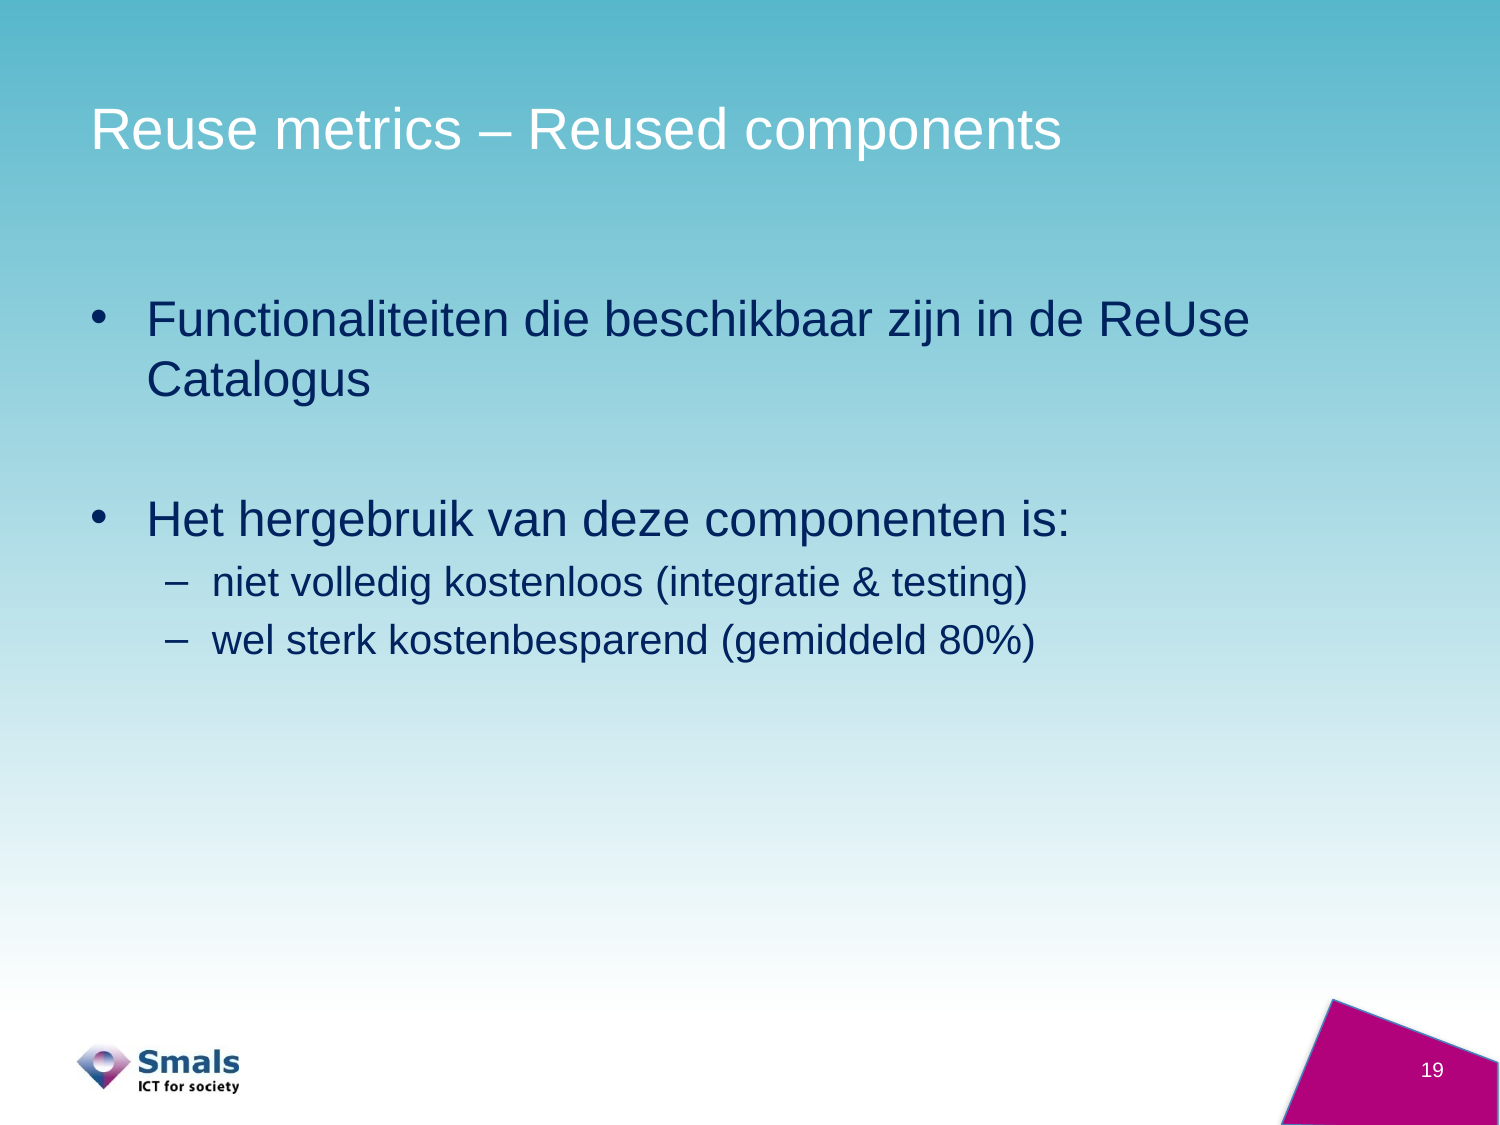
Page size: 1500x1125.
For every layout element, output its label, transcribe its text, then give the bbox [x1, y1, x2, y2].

title Reuse metrics – Reused components [75, 20, 1464, 233]
slide_number 19 [1074, 1035, 1459, 1103]
list Functionaliteiten die beschikbaar zijn in de ReUse Catalogus Het hergebruik van deze componenten is: niet volledig kostenloos (integratie & testing) wel sterk kostenbesparend (gemiddeld 80%) [75, 278, 1464, 1005]
picture [76, 1034, 239, 1094]
